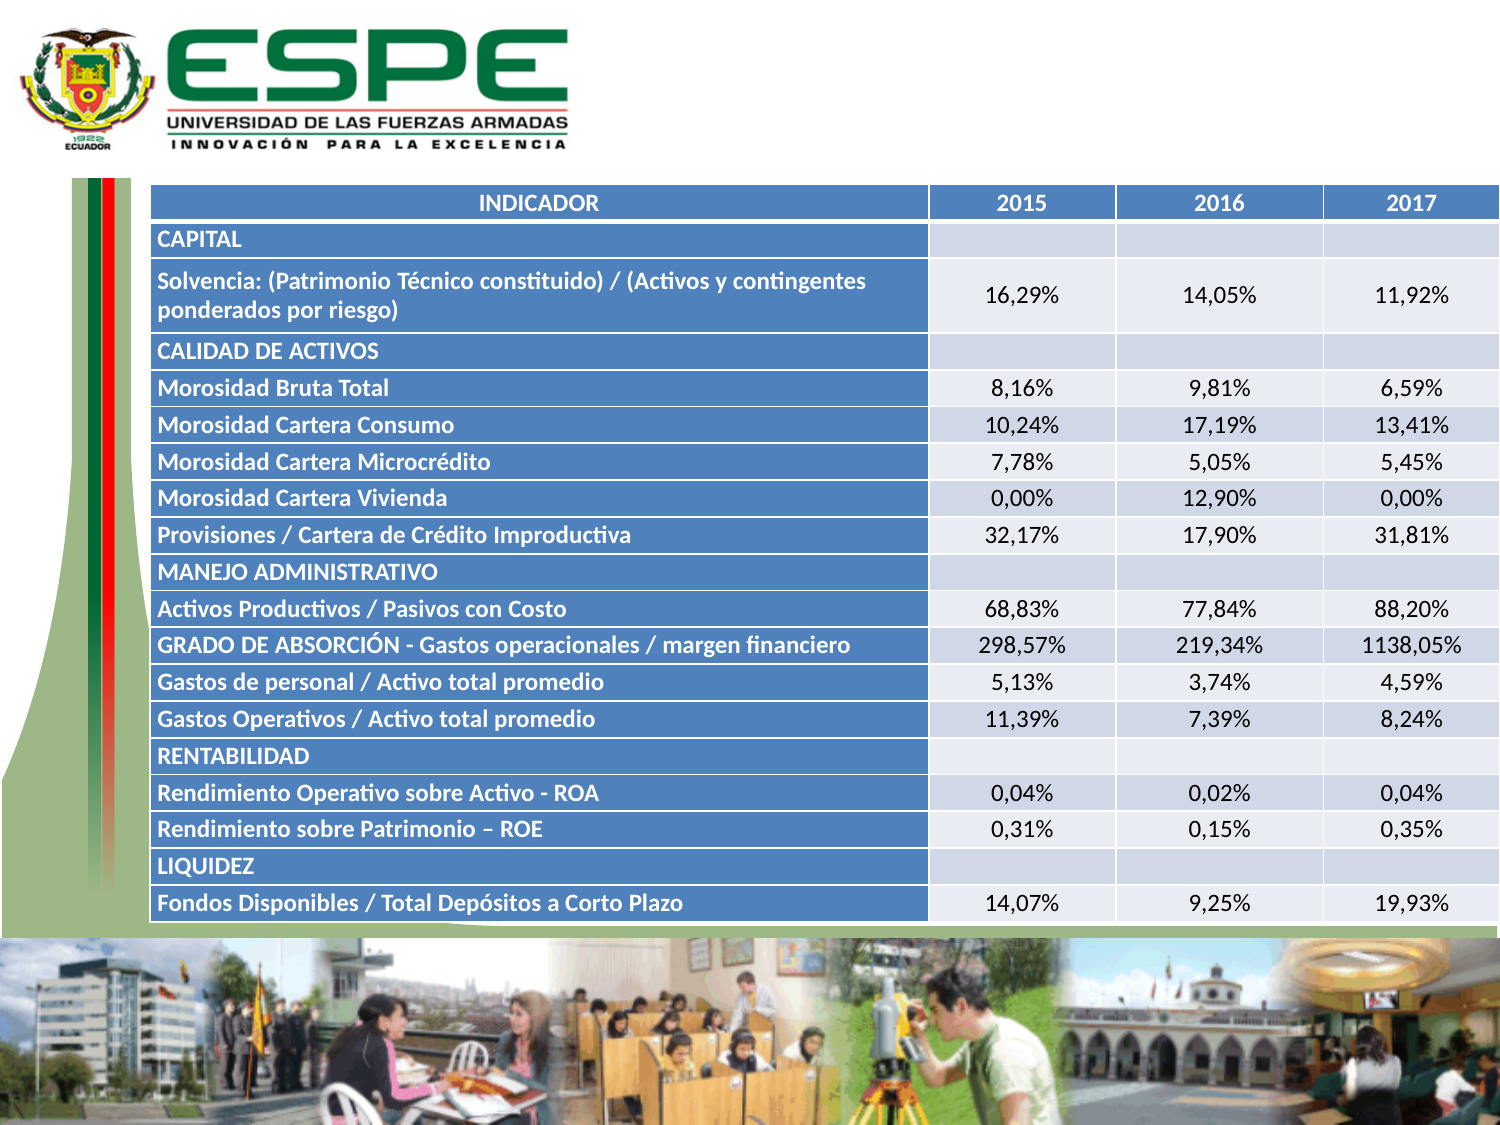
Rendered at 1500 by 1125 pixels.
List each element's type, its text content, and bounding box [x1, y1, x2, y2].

table_cell 219,34% [1117, 628, 1323, 663]
table_cell [930, 334, 1115, 369]
table_cell [1324, 849, 1499, 884]
table_cell [1117, 739, 1323, 774]
table_cell 5,45% [1324, 444, 1499, 479]
picture [0, 1, 586, 179]
table_cell 10,24% [930, 407, 1115, 442]
table_cell 9,25% [1117, 886, 1323, 921]
table_cell 17,90% [1117, 518, 1323, 553]
table_cell Morosidad Bruta Total [151, 371, 928, 406]
table_cell 88,20% [1324, 591, 1499, 626]
table_cell [930, 555, 1115, 590]
table_cell [930, 224, 1115, 257]
table_cell [930, 739, 1115, 774]
table_cell CAPITAL [151, 224, 928, 257]
table_cell 77,84% [1117, 591, 1323, 626]
table_cell [1117, 849, 1323, 884]
table_cell 7,78% [930, 444, 1115, 479]
table_cell 0,35% [1324, 812, 1499, 847]
table_cell 11,92% [1324, 259, 1499, 332]
table_cell [1117, 224, 1323, 257]
table_header INDICADOR [151, 185, 928, 219]
table_cell 0,31% [930, 812, 1115, 847]
table_cell [1324, 334, 1499, 369]
table_cell 7,39% [1117, 702, 1323, 737]
table_cell Provisiones / Cartera de Crédito Improductiva [151, 518, 928, 553]
table_cell Morosidad Cartera Microcrédito [151, 444, 928, 479]
table_cell Morosidad Cartera Vivienda [151, 481, 928, 516]
table_cell Gastos Operativos / Activo total promedio [151, 702, 928, 737]
table_cell 14,05% [1117, 259, 1323, 332]
table_cell 17,19% [1117, 407, 1323, 442]
table_cell 8,24% [1324, 702, 1499, 737]
table_cell RENTABILIDAD [151, 739, 928, 774]
table_cell Rendimiento Operativo sobre Activo - ROA [151, 775, 928, 810]
table_cell [1117, 334, 1323, 369]
table_cell 9,81% [1117, 371, 1323, 406]
table_cell 19,93% [1324, 886, 1499, 921]
table_cell 14,07% [930, 886, 1115, 921]
table_header 2015 [930, 185, 1115, 219]
table_cell Activos Productivos / Pasivos con Costo [151, 591, 928, 626]
table_cell 13,41% [1324, 407, 1499, 442]
table_cell [1324, 555, 1499, 590]
table_cell [1324, 739, 1499, 774]
table_cell 11,39% [930, 702, 1115, 737]
table_cell 6,59% [1324, 371, 1499, 406]
table_cell [1324, 224, 1499, 257]
table_cell Gastos de personal / Activo total promedio [151, 665, 928, 700]
table_cell LIQUIDEZ [151, 849, 928, 884]
table_cell Fondos Disponibles / Total Depósitos a Corto Plazo [151, 886, 928, 921]
table_cell Solvencia: (Patrimonio Técnico constituido) / (Activos y contingentes ponderados por riesgo) [151, 259, 928, 332]
table_cell [1117, 555, 1323, 590]
table_cell 0,00% [930, 481, 1115, 516]
table_cell 4,59% [1324, 665, 1499, 700]
picture [0, 938, 1500, 1125]
table_cell 31,81% [1324, 518, 1499, 553]
table_header 2017 [1324, 185, 1499, 219]
table_cell Morosidad Cartera Consumo [151, 407, 928, 442]
table_header 2016 [1117, 185, 1323, 219]
table_cell 0,15% [1117, 812, 1323, 847]
table_cell 68,83% [930, 591, 1115, 626]
table_cell 0,02% [1117, 775, 1323, 810]
table_cell 5,13% [930, 665, 1115, 700]
table_cell Rendimiento sobre Patrimonio – ROE [151, 812, 928, 847]
table_cell 32,17% [930, 518, 1115, 553]
table_cell 5,05% [1117, 444, 1323, 479]
table_cell 3,74% [1117, 665, 1323, 700]
table_cell 0,00% [1324, 481, 1499, 516]
table_cell [930, 849, 1115, 884]
table_cell CALIDAD DE ACTIVOS [151, 334, 928, 369]
table_cell MANEJO ADMINISTRATIVO [151, 555, 928, 590]
table_cell 0,04% [1324, 775, 1499, 810]
table_cell 0,04% [930, 775, 1115, 810]
table_cell GRADO DE ABSORCIÓN - Gastos operacionales / margen financiero [151, 628, 928, 663]
table_cell 1138,05% [1324, 628, 1499, 663]
table_cell 298,57% [930, 628, 1115, 663]
table_cell 12,90% [1117, 481, 1323, 516]
table_cell 8,16% [930, 371, 1115, 406]
table_cell 16,29% [930, 259, 1115, 332]
